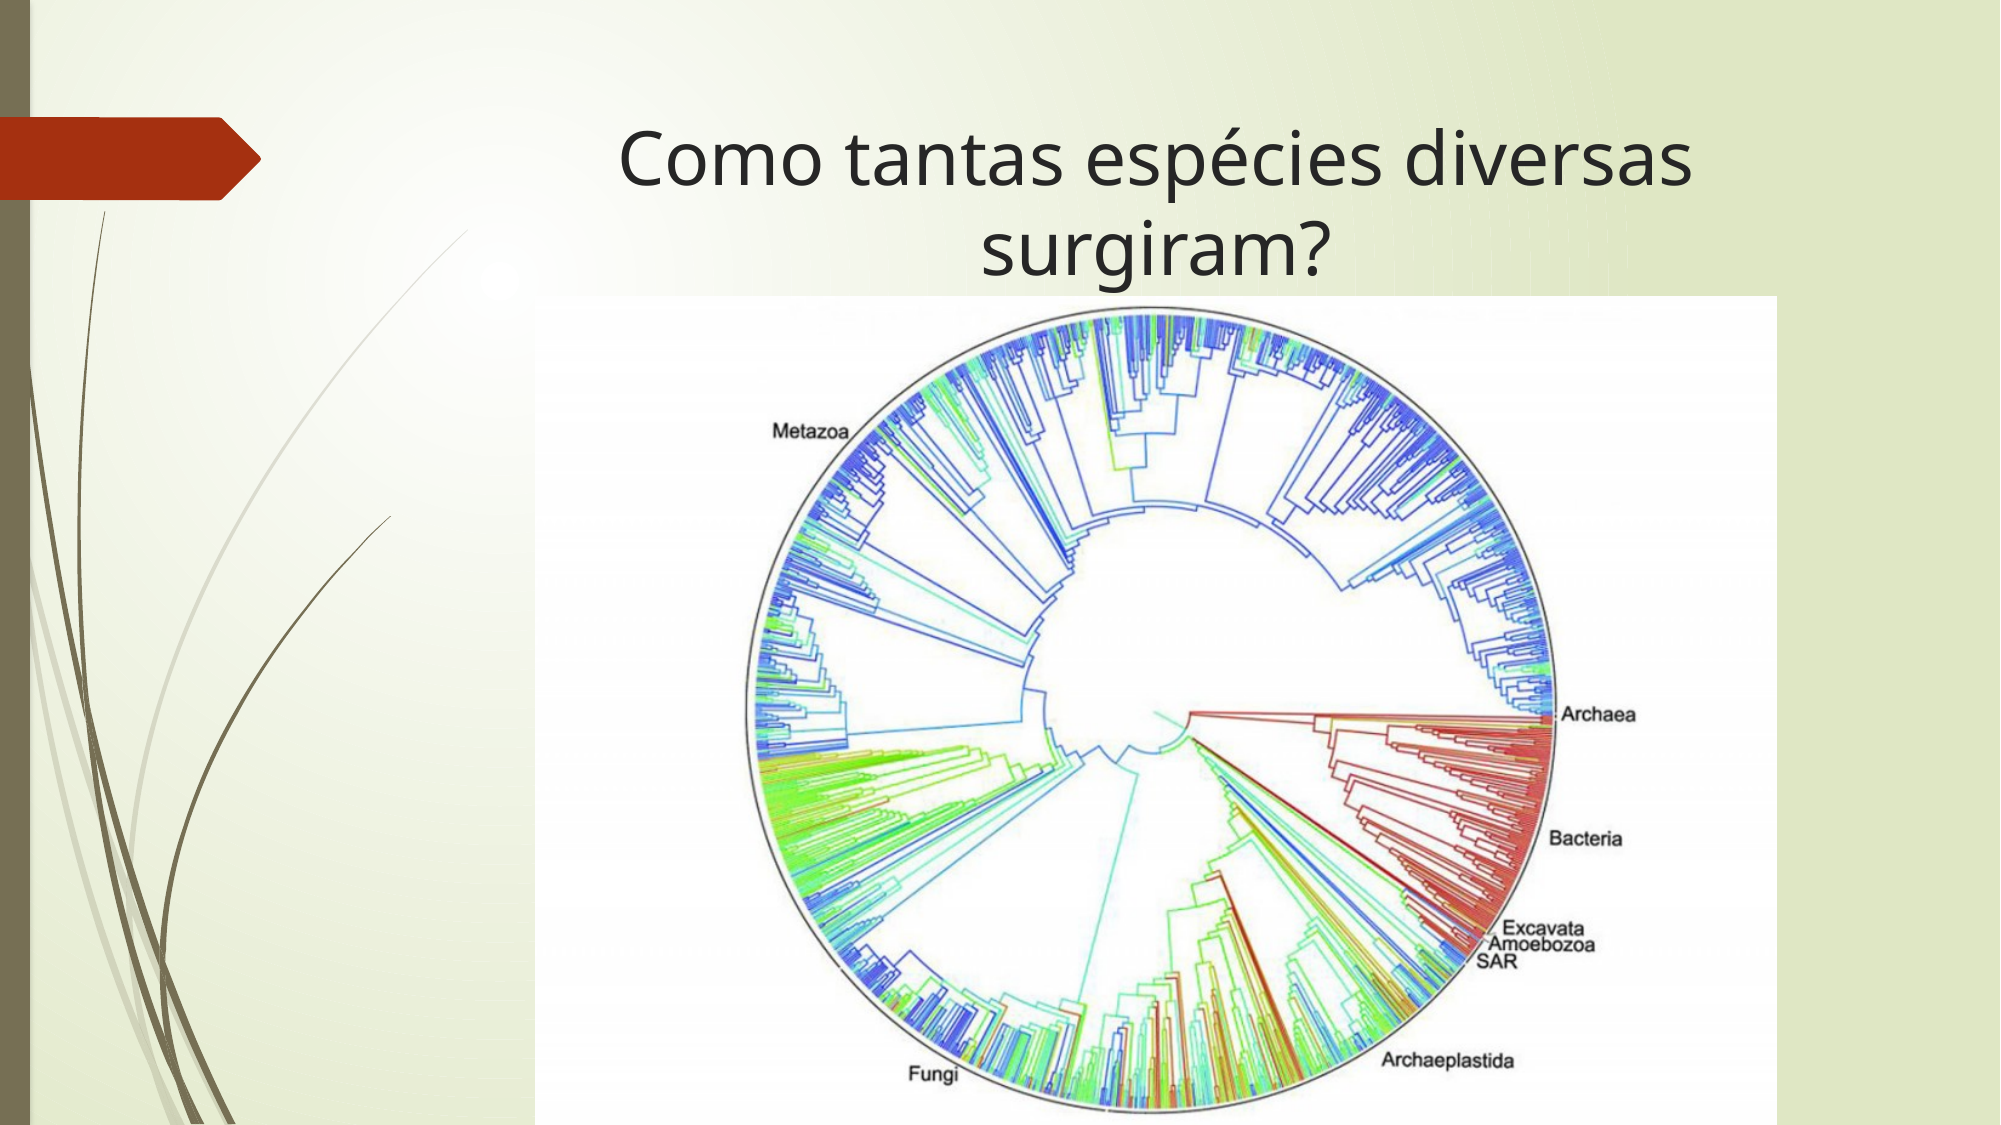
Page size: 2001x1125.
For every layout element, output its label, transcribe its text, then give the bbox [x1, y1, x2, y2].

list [535, 296, 1778, 1125]
title Como tantas espécies diversas surgiram? [425, 102, 1888, 313]
